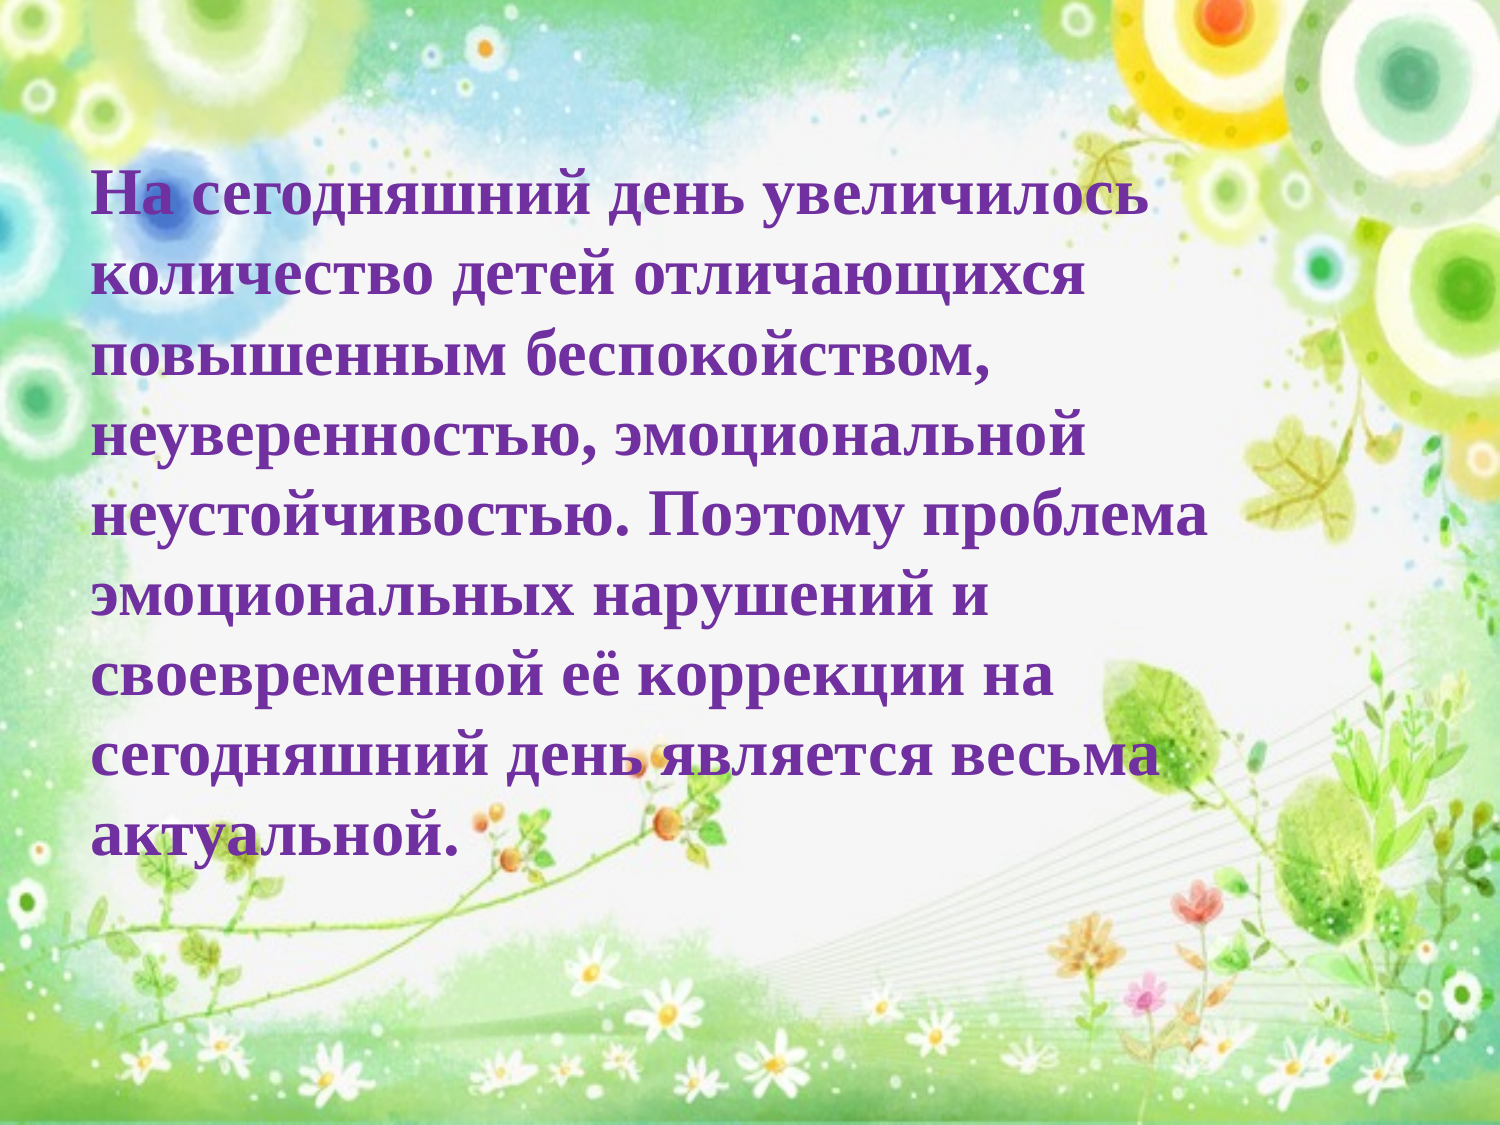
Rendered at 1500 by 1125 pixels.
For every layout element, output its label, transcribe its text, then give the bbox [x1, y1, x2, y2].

picture [0, 0, 1500, 1125]
list На сегодняшний день увеличилось количество детей отличающихся повышенным беспокойством, неуверенностью, эмоциональной неустойчивостью. Поэтому проблема эмоциональных нарушений и своевременной её коррекции на сегодняшний день является весьма актуальной. [75, 140, 1372, 1005]
